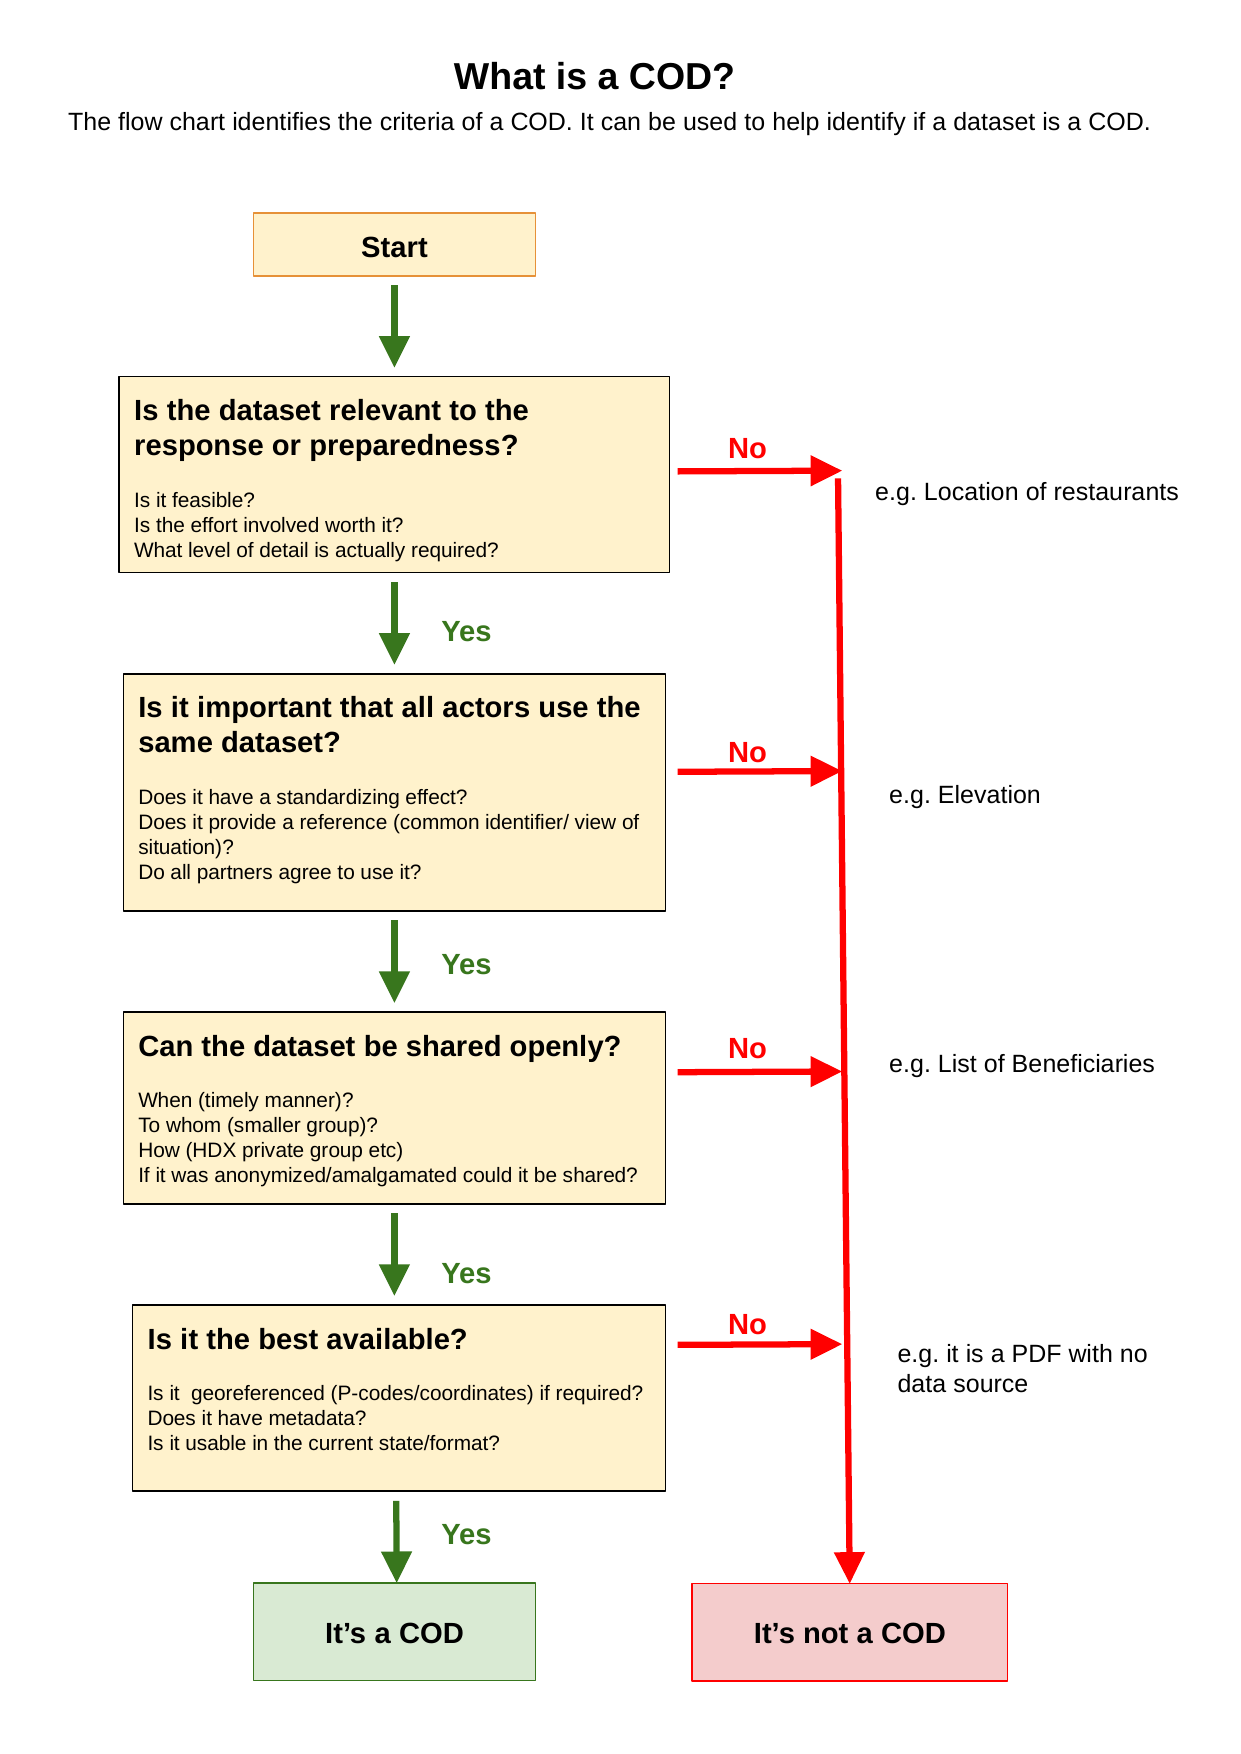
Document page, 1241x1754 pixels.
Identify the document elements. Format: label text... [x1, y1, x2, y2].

text_box Start [253, 212, 536, 276]
text_box e.g. Elevation [874, 763, 1179, 843]
text_box e.g. Location of restaurants [860, 460, 1201, 539]
text_box It’s a COD [253, 1582, 536, 1681]
text_box e.g. it is a PDF with no data source [882, 1322, 1187, 1402]
text_box Is it the best available? Is it georeferenced (P-codes/coordinates) if required? Does it have metadata? Is it usable in the current state/format? [132, 1304, 666, 1492]
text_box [837, 477, 850, 1584]
text_box No [713, 718, 807, 767]
text_box Yes [426, 1499, 520, 1549]
text_box No [713, 1290, 807, 1340]
text_box Is it important that all actors use the same dataset? Does it have a standardizing effect? Does it provide a reference (common identifier/ view of situation)? Do all partners agree to use it? [123, 673, 666, 911]
text_box Yes [426, 930, 520, 980]
text_box e.g. List of Beneficiaries [874, 1032, 1179, 1112]
text_box What is a COD? [384, 36, 816, 90]
text_box No [713, 1013, 807, 1063]
text_box Yes [426, 597, 520, 647]
text_box It’s not a COD [692, 1583, 1008, 1682]
text_box Can the dataset be shared openly? When (timely manner)? To whom (smaller group)? How (HDX private group etc) If it was anonymized/amalgamated could it be shared? [123, 1012, 666, 1204]
text_box Is the dataset relevant to the response or preparedness? Is it feasible? Is the effort involved worth it? What level of detail is actually required? [119, 376, 670, 573]
text_box Yes [426, 1239, 520, 1288]
text_box No [713, 414, 807, 464]
text_box The flow chart identifies the criteria of a COD. It can be used to help identify if a dataset is a COD. [53, 90, 1187, 161]
